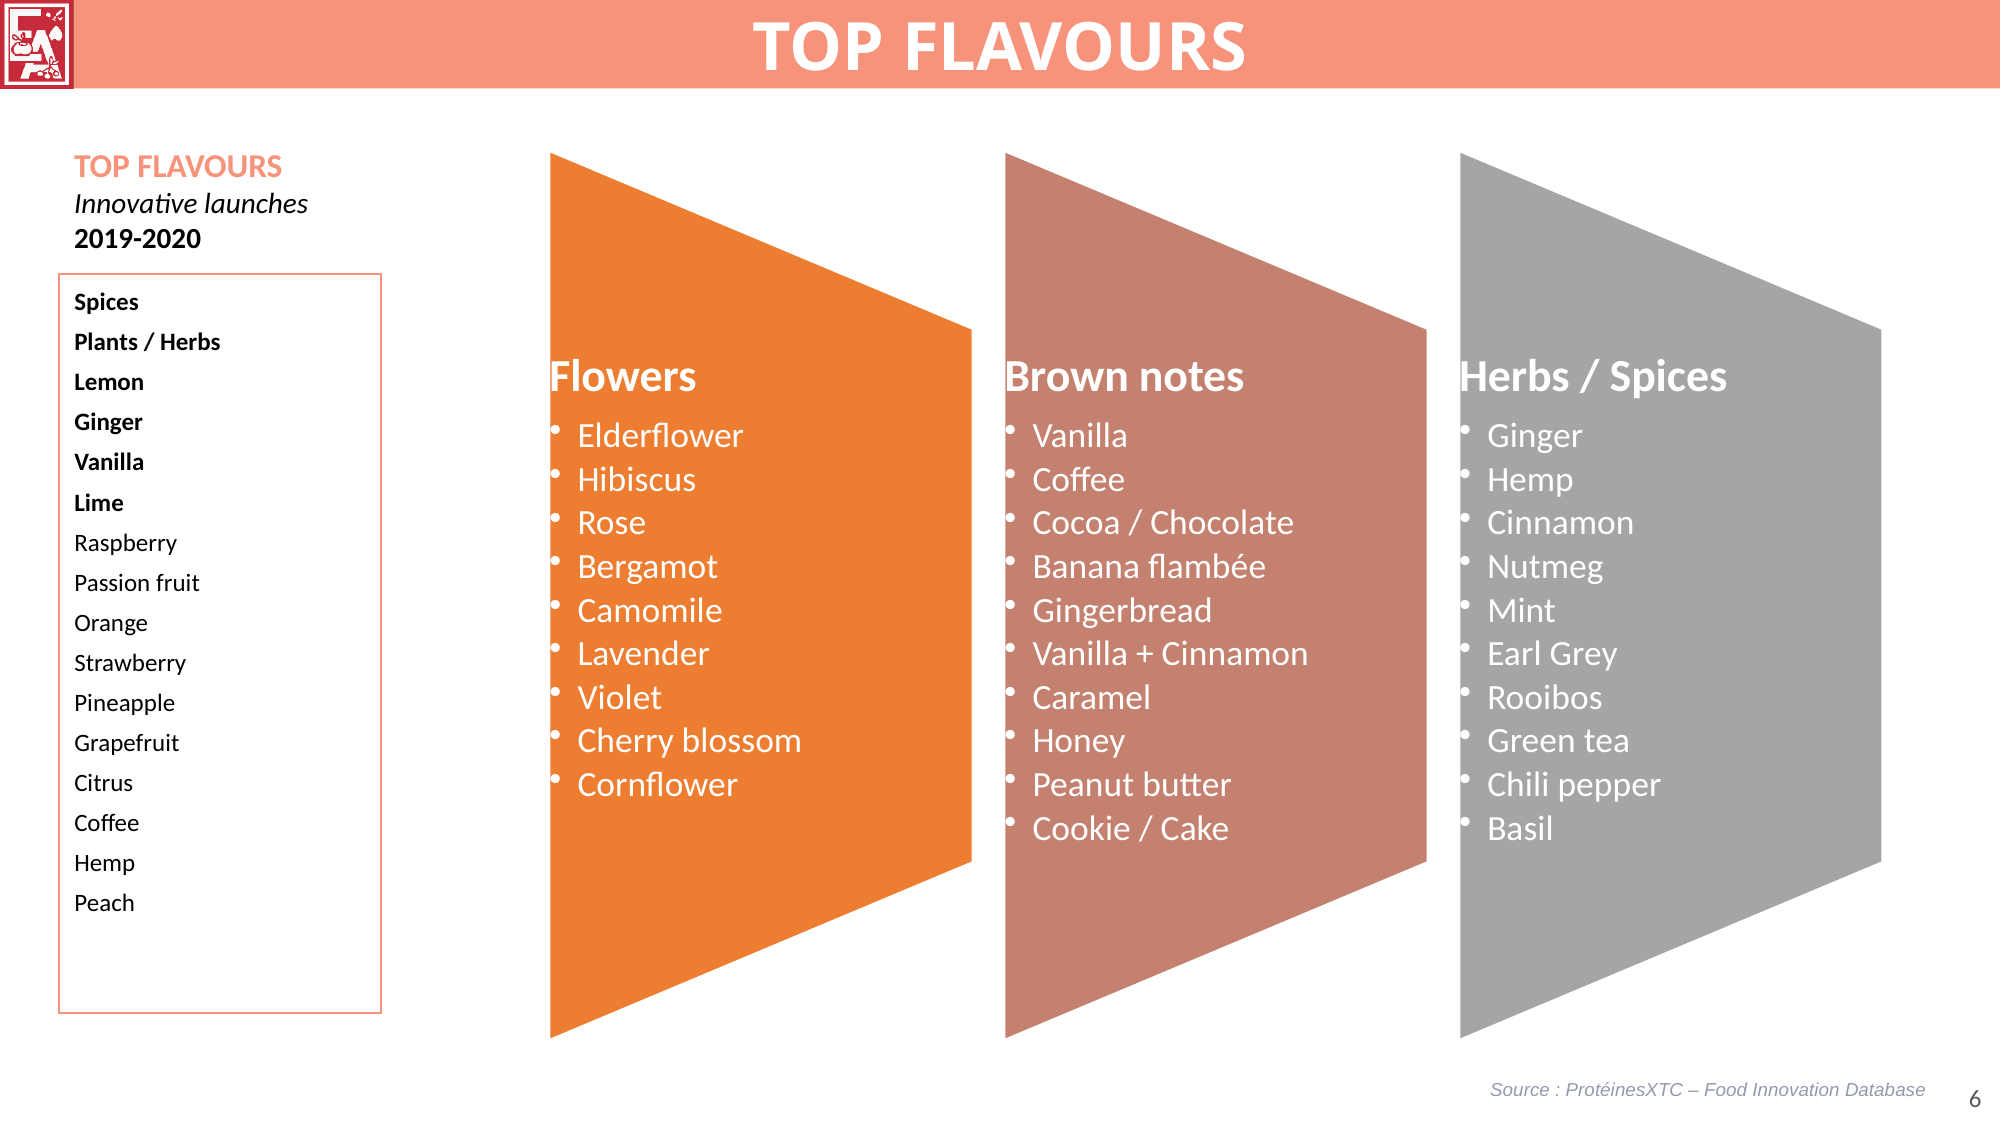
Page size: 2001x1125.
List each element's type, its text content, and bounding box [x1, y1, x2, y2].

text_box TOP FLAVOURS Innovative launches 2019-2020 [59, 136, 381, 262]
text_box [58, 273, 382, 1014]
slide_number 6 [1546, 1067, 1997, 1125]
text_box Source : ProtéinesXTC – Food Innovation Database [1436, 1070, 1941, 1108]
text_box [549, 150, 1883, 1040]
text_box TOP FLAVOURS [75, 0, 2000, 89]
picture [0, 0, 75, 89]
